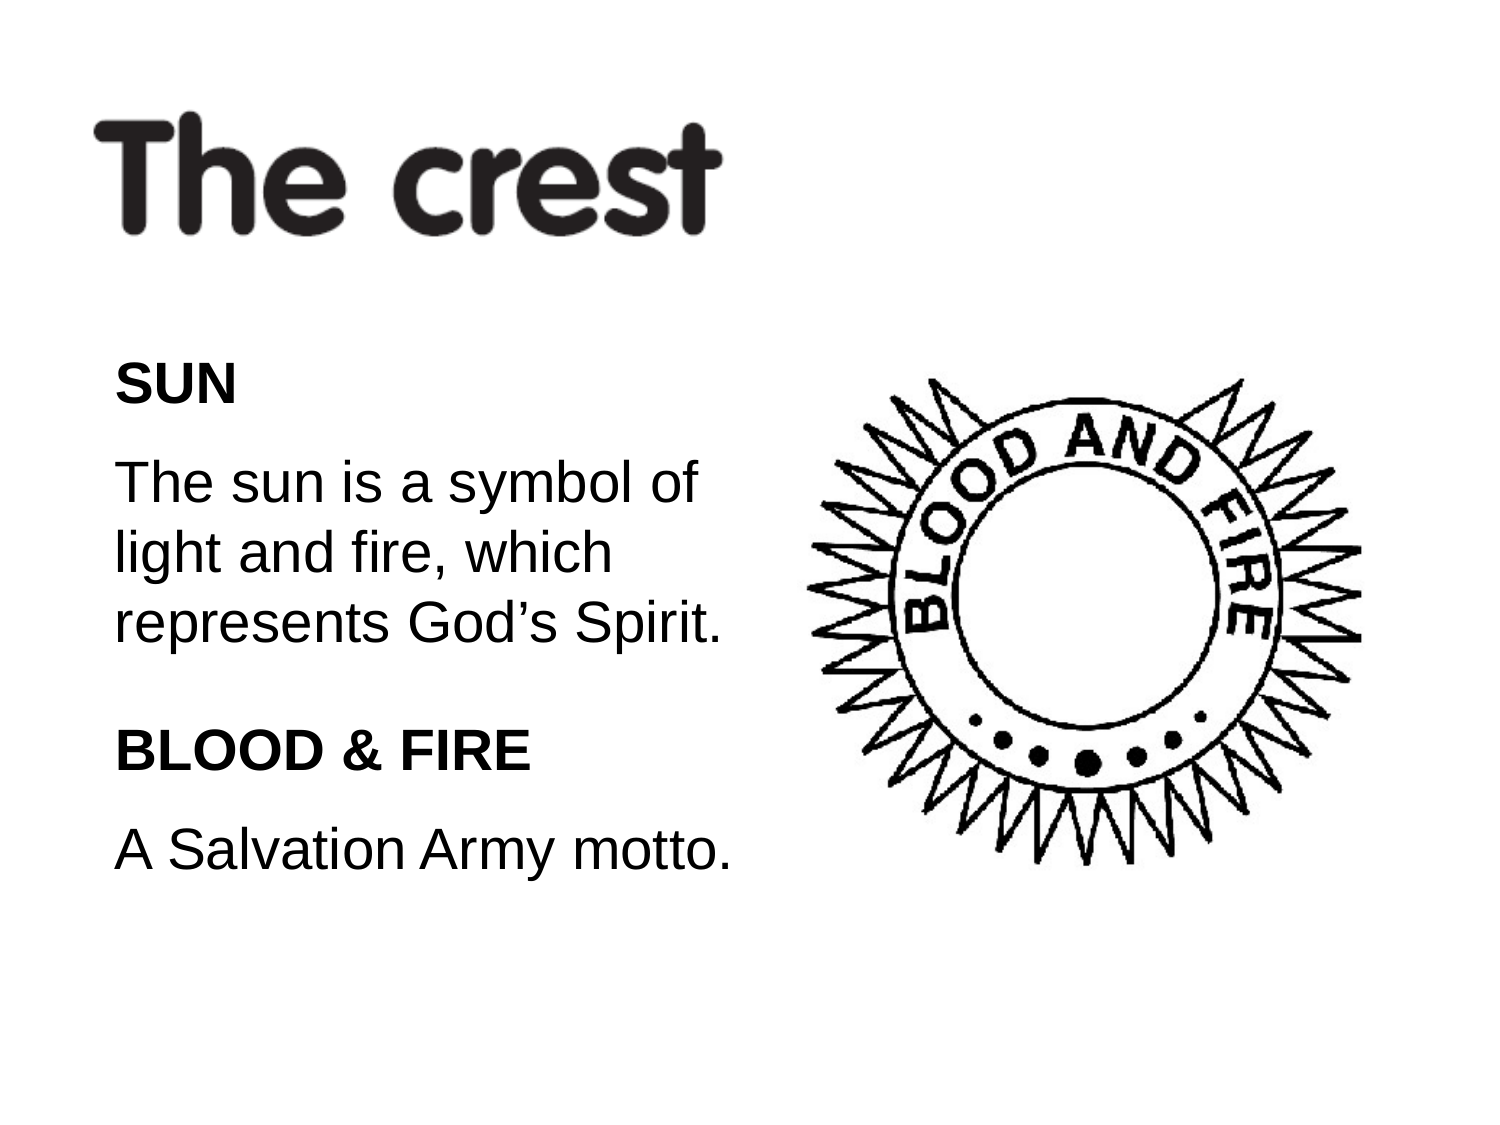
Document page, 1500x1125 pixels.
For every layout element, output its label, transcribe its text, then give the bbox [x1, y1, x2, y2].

text_box BLOOD & FIRE A Salvation Army motto. [100, 704, 762, 889]
picture [82, 101, 739, 257]
text_box SUN The sun is a symbol of light and fire, which represents God’s Spirit. [100, 337, 762, 662]
picture [797, 360, 1377, 882]
